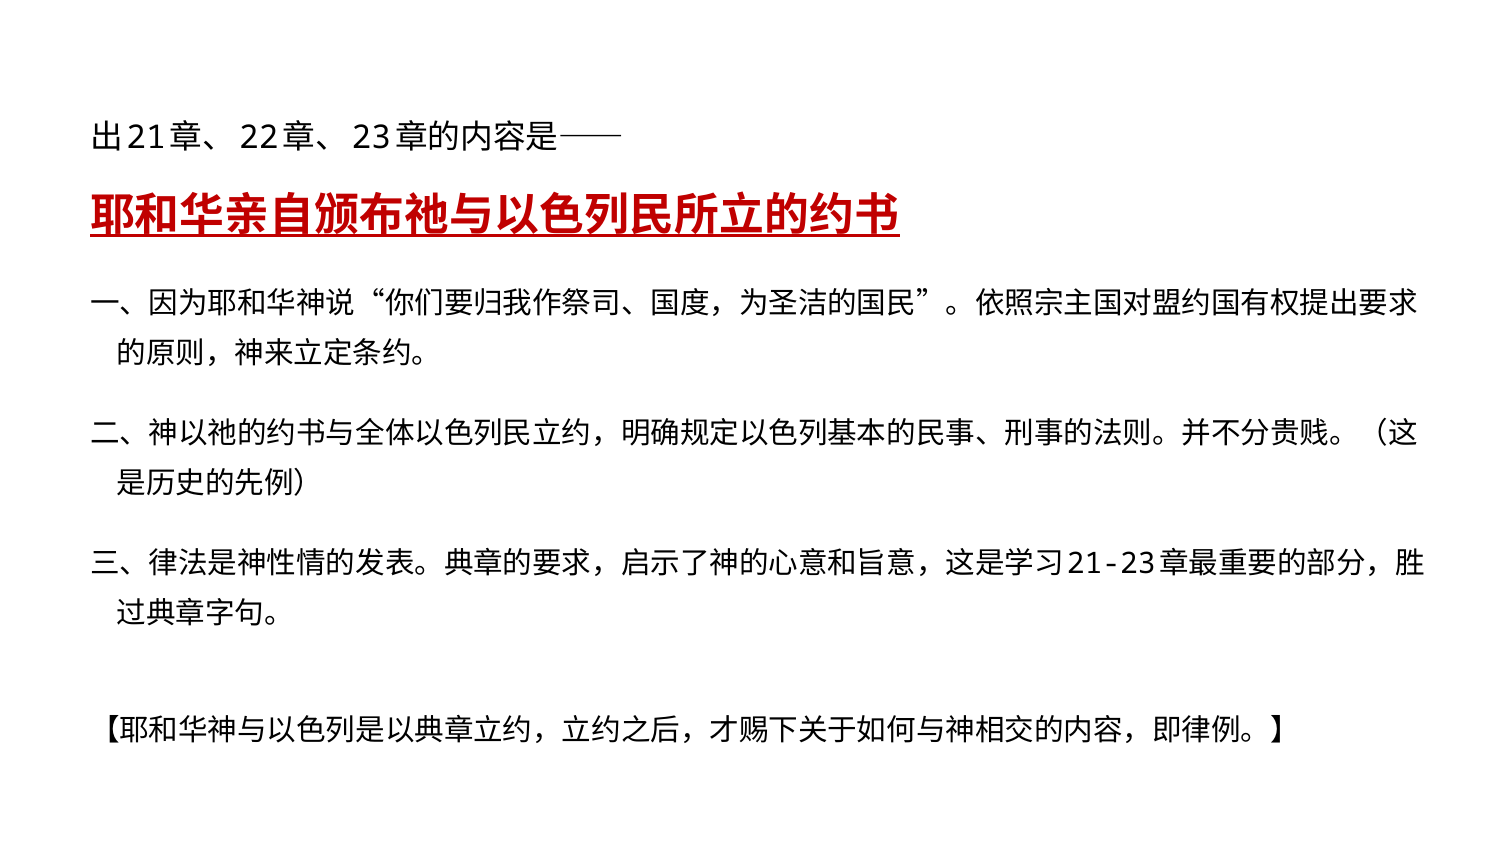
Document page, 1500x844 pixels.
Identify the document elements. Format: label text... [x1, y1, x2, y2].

list 出21章、22章、23章的内容是—— 耶和华亲自颁布祂与以色列民所立的约书 一、因为耶和华神说“你们要归我作祭司、国度，为圣洁的国民”。依照宗主国对盟约国有权提出要求的原则，神来立定条约。 二、神以祂的约书与全体以色列民立约，明确规定以色列基本的民事、刑事的法则。并不分贵贱。（这是历史的先例） 三、律法是神性情的发表。典章的要求，启示了神的心意和旨意，这是学习21-23章最重要的部分，胜过典章字句。 【耶和华神与以色列是以典章立约，立约之后，才赐下关于如何与神相交的内容，即律例。】 [75, 46, 1450, 760]
